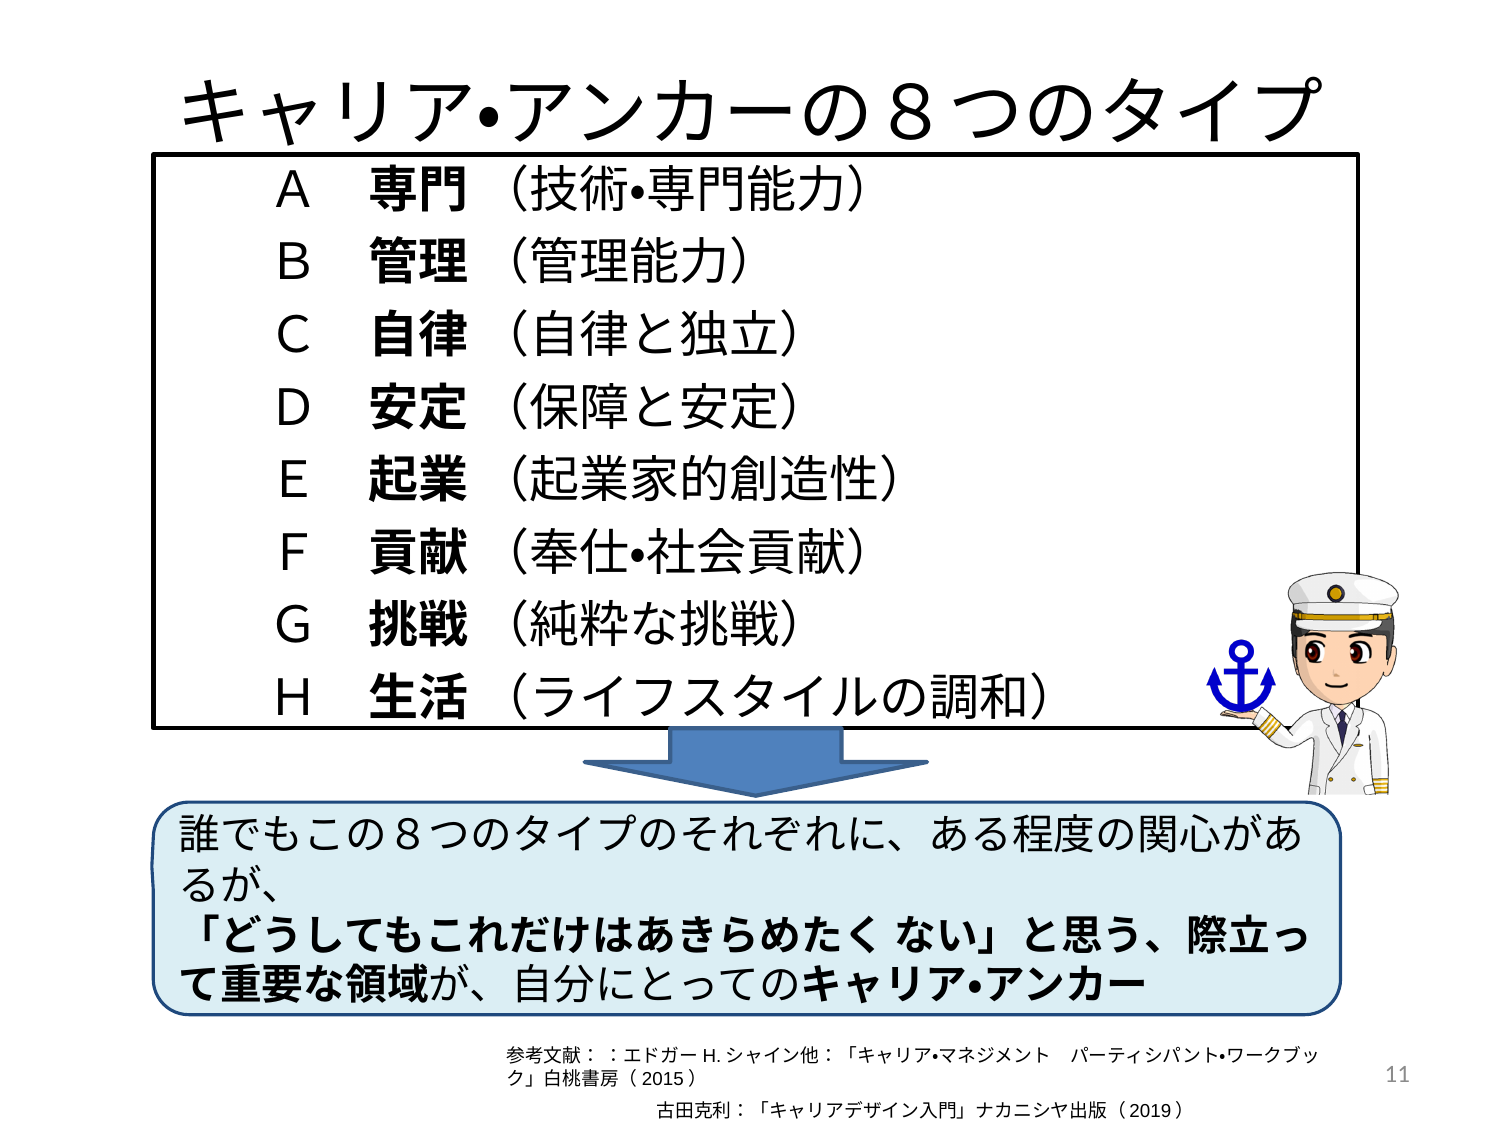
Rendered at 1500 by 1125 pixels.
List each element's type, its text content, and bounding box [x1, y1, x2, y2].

text_box [582, 726, 930, 798]
slide_number 11 [1074, 1042, 1425, 1103]
picture [1147, 535, 1436, 824]
text_box 誰でもこの８つのタイプのそれぞれに、ある程度の関心があるが、 「どうしてもこれだけはあきらめたく ない」と思う、際立って重要な領域が、自分にとってのキャリア・アンカー [149, 799, 1343, 1017]
text_box Ａ 専門 （技術・専門能力） Ｂ 管理 （管理能力） Ｃ 自律 （自律と独立） Ｄ 安定 （保障と安定） Ｅ 起業 （起業家的創造性） Ｆ 貢献 （奉仕・社会貢献） Ｇ 挑戦 （純粋な挑戦） Ｈ 生活 （ライフスタイルの調和） [153, 170, 1359, 729]
text_box 参考文献： ：エドガーH.シャイン他：「キャリア・マネジメント パーティシパント・ワークブック」白桃書房（2015） 古田克利：「キャリアデザイン入門」ナカニシヤ出版（2019） [491, 1036, 1363, 1125]
text_box キャリア・アンカーの８つのタイプ [0, 49, 1500, 170]
